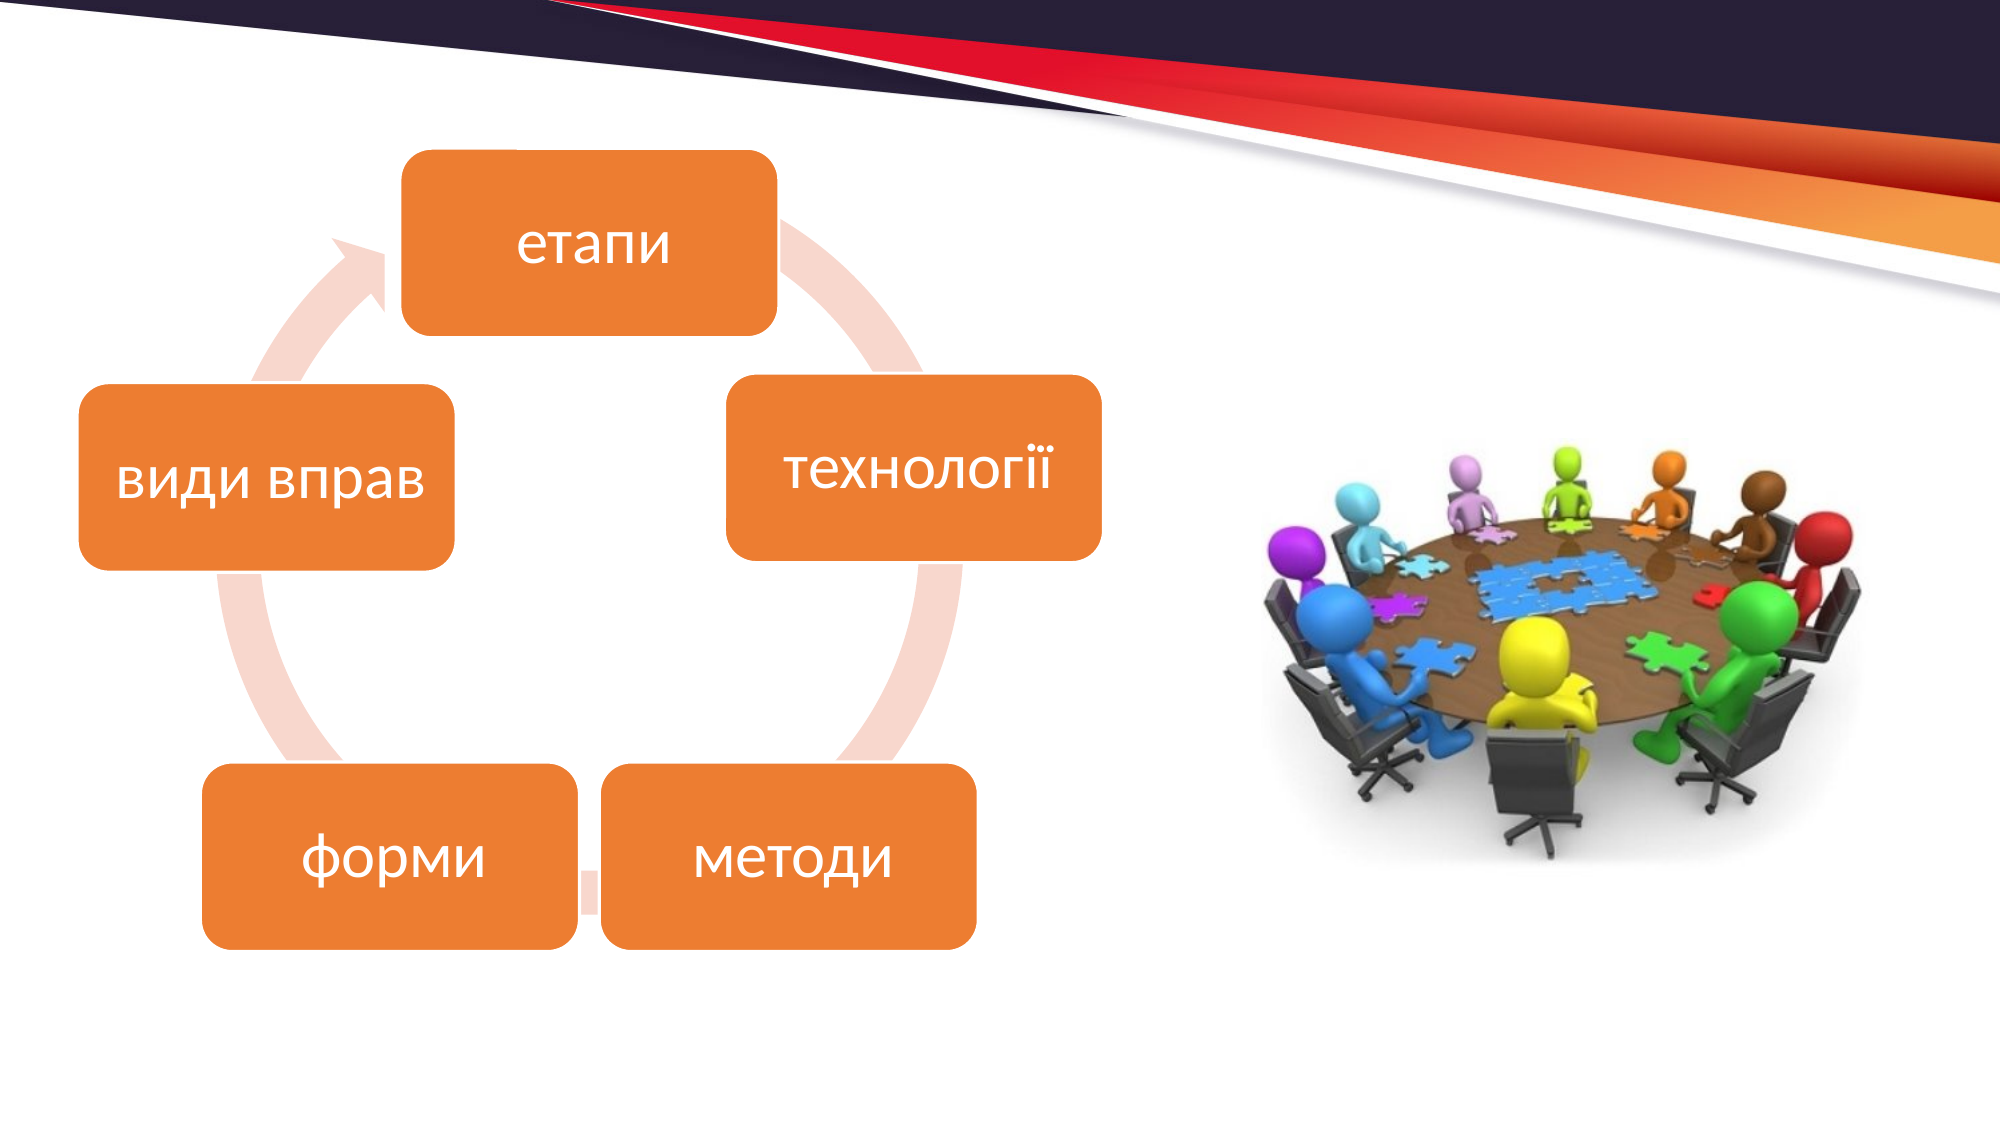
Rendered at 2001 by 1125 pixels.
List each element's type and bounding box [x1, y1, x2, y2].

list [0, 148, 1452, 952]
picture [0, 0, 2000, 1125]
